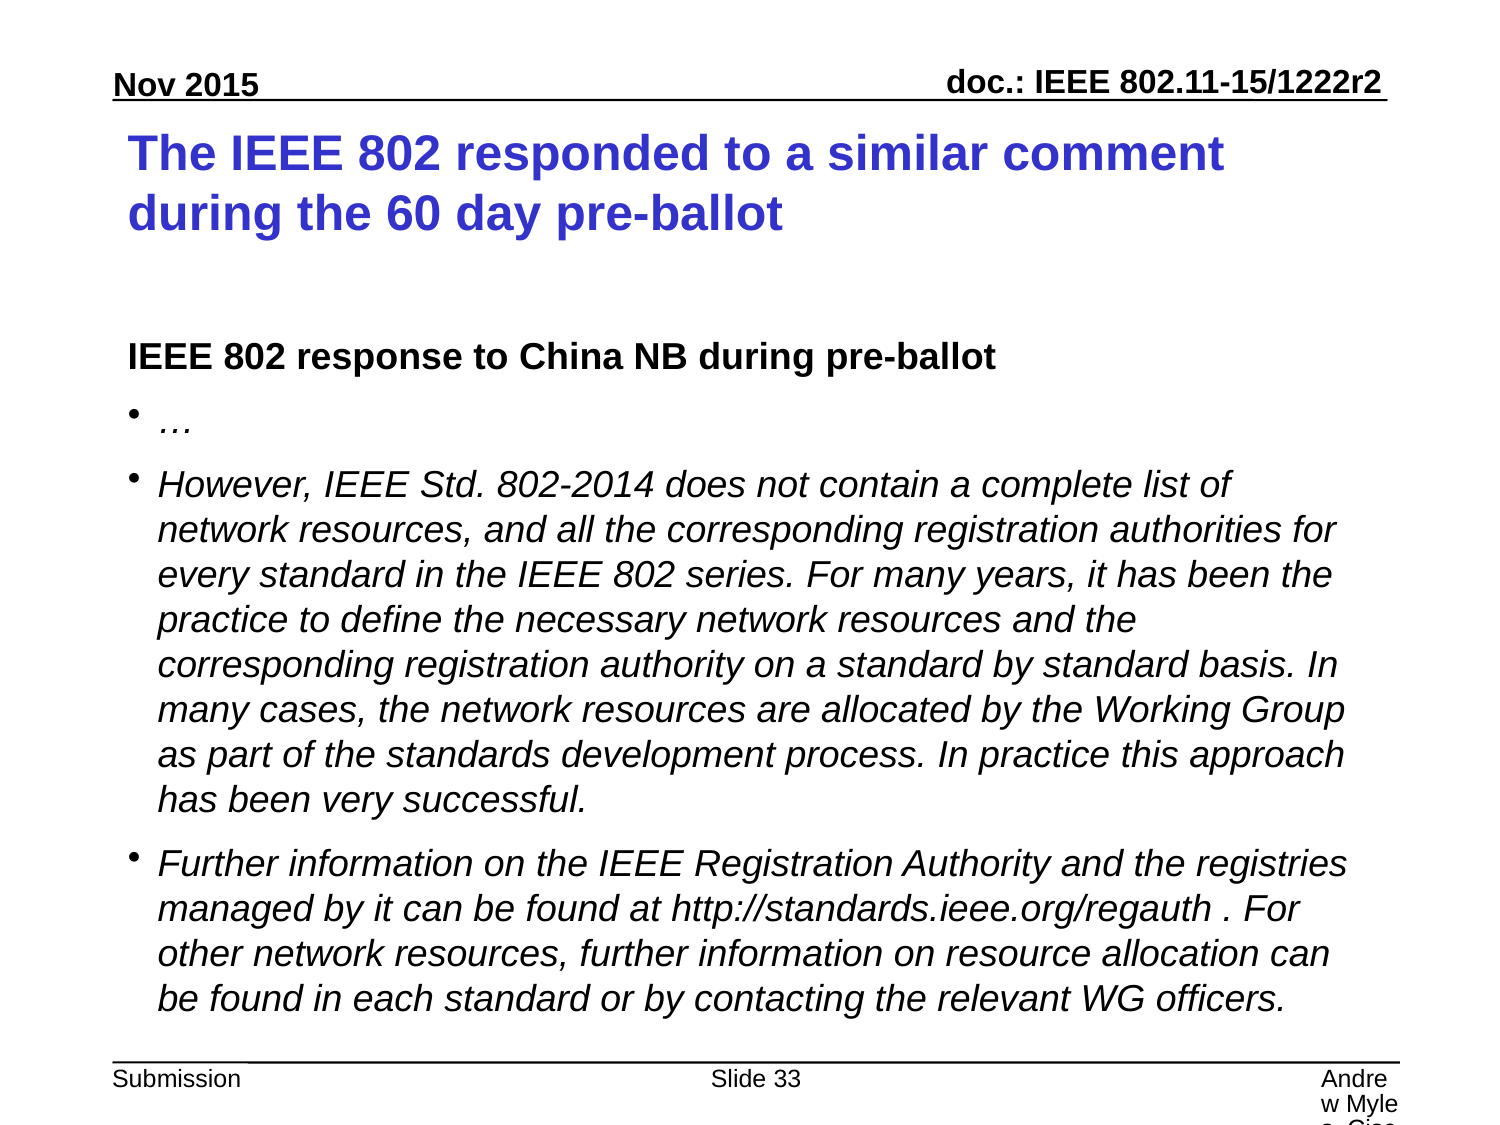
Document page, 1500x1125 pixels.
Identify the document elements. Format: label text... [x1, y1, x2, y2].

title The IEEE 802 responded to a similar comment during the 60 day pre-ballot [112, 112, 1388, 288]
footer Andrew Myles, Cisco [1320, 1061, 1402, 1093]
slide_number Slide 33 [709, 1061, 803, 1093]
list IEEE 802 response to China NB during pre-ballot … However, IEEE Std. 802-2014 does not contain a complete list of network resources, and all the corresponding registration authorities for every standard in the IEEE 802 series. For many years, it has been the practice to define the necessary network resources and the corresponding registration authority on a standard by standard basis. In many cases, the network resources are allocated by the Working Group as part of the standards development process. In practice this approach has been very successful. Further information on the IEEE Registration Authority and the registries managed by it can be found at http://standards.ieee.org/regauth . For other network resources, further information on resource allocation can be found in each standard or by contacting the relevant WG officers. [112, 324, 1388, 1000]
